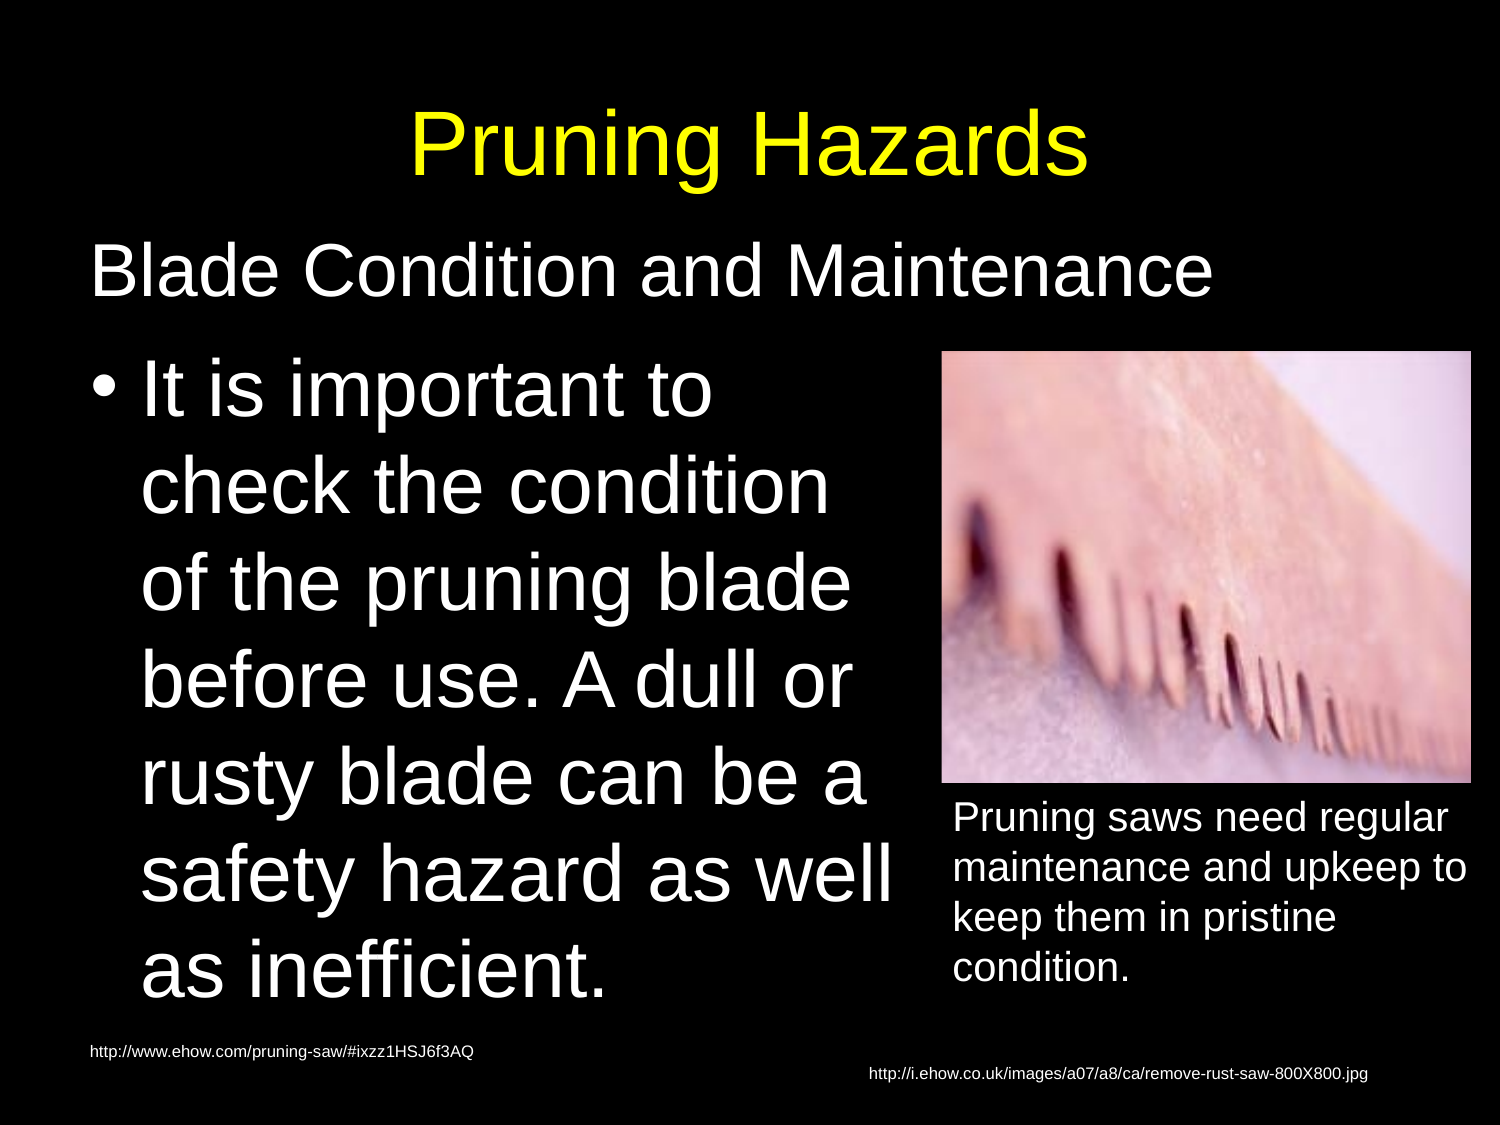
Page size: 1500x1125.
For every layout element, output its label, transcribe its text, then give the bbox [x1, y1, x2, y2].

text_box http://www.ehow.com/pruning-saw/#ixzz1HSJ6f3AQ [74, 1033, 513, 1089]
list It is important to check the condition of the pruning blade before use. A dull or rusty blade can be a safety hazard as well as inefficient. [75, 328, 938, 1038]
picture [941, 351, 1472, 784]
text_box Pruning saws need regular maintenance and upkeep to keep them in pristine condition. [937, 782, 1500, 998]
text_box http://i.ehow.co.uk/images/a07/a8/ca/remove-rust-saw-800X800.jpg [854, 1055, 1492, 1091]
text_box Blade Condition and Maintenance [74, 214, 1288, 320]
title Pruning Hazards [75, 45, 1425, 233]
